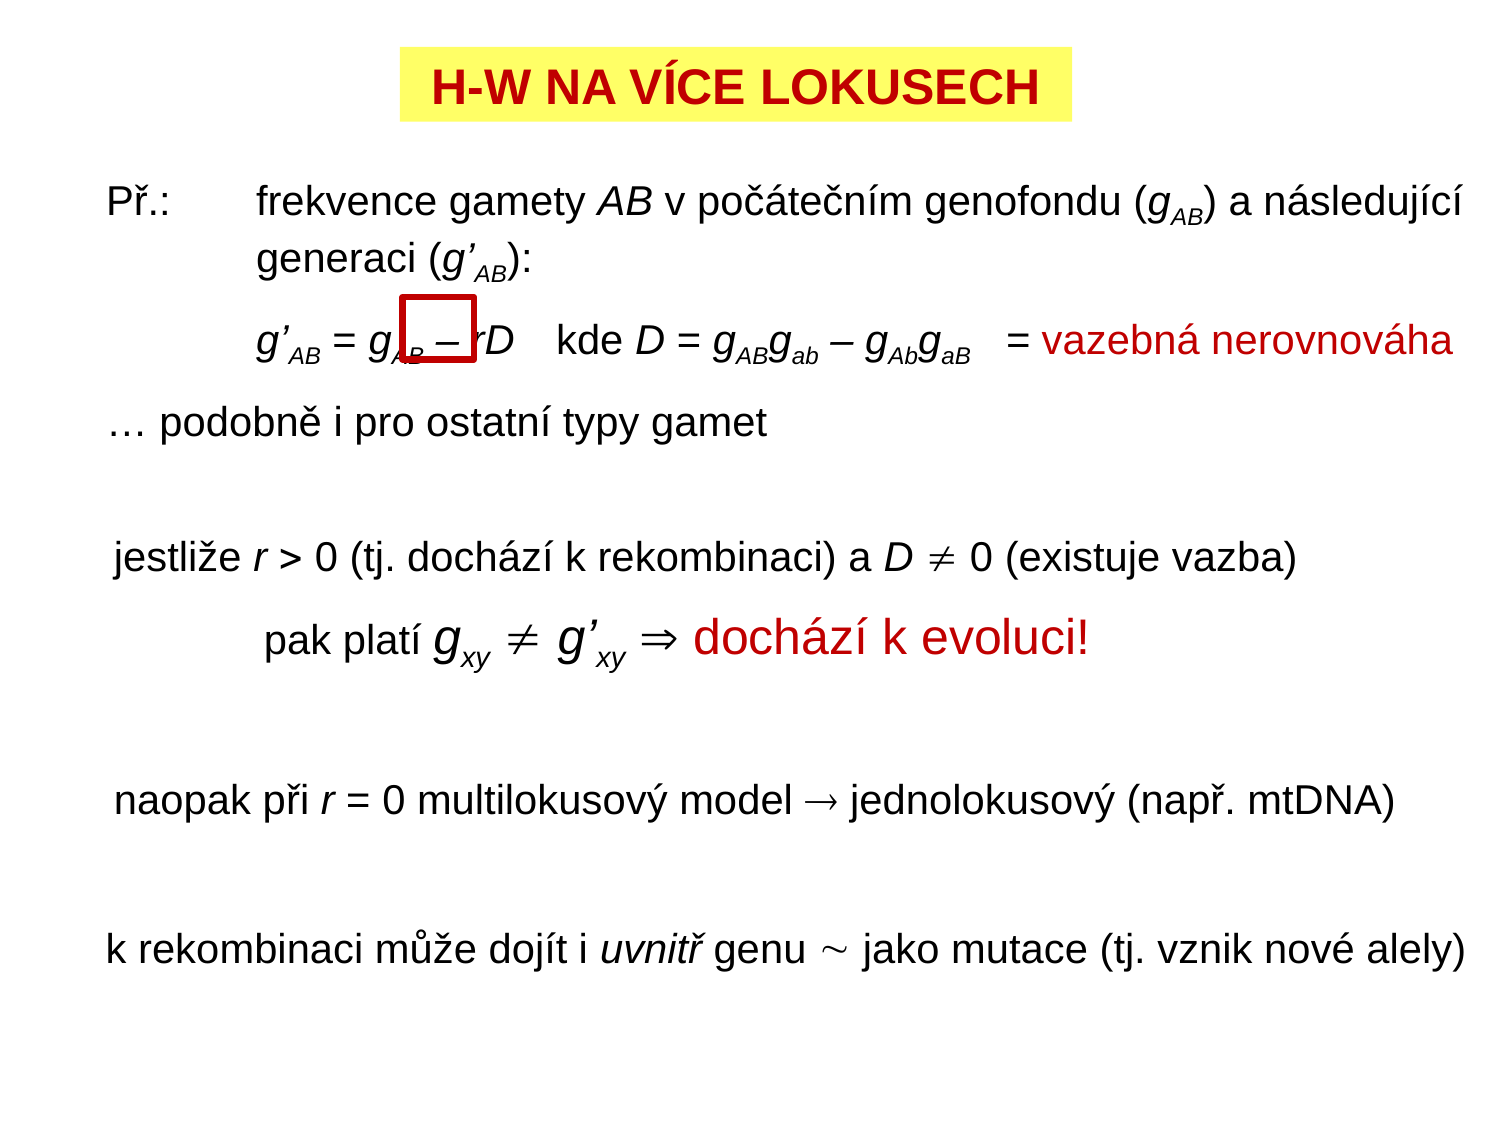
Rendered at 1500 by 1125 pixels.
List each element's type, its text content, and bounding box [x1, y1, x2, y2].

text_box H-W NA VÍCE LOKUSECH [399, 46, 1073, 122]
text_box jestliže r  0 (tj. dochází k rekombinaci) a D  0 (existuje vazba) pak platí gxy  g’xy  dochází k evoluci! naopak při r = 0 multilokusový model  jednolokusový (např. mtDNA) [99, 522, 1412, 831]
text_box Př.: frekvence gamety AB v počátečním genofondu (gAB) a následující generaci (g’AB): g’AB = gAB – rD kde D = gABgab – gAbgaB = vazebná nerovnováha … podobně i pro ostatní typy gamet [91, 166, 1493, 452]
text_box k rekombinaci může dojít i uvnitř genu  jako mutace (tj. vznik nové alely) [90, 914, 1482, 980]
text_box [402, 297, 474, 360]
